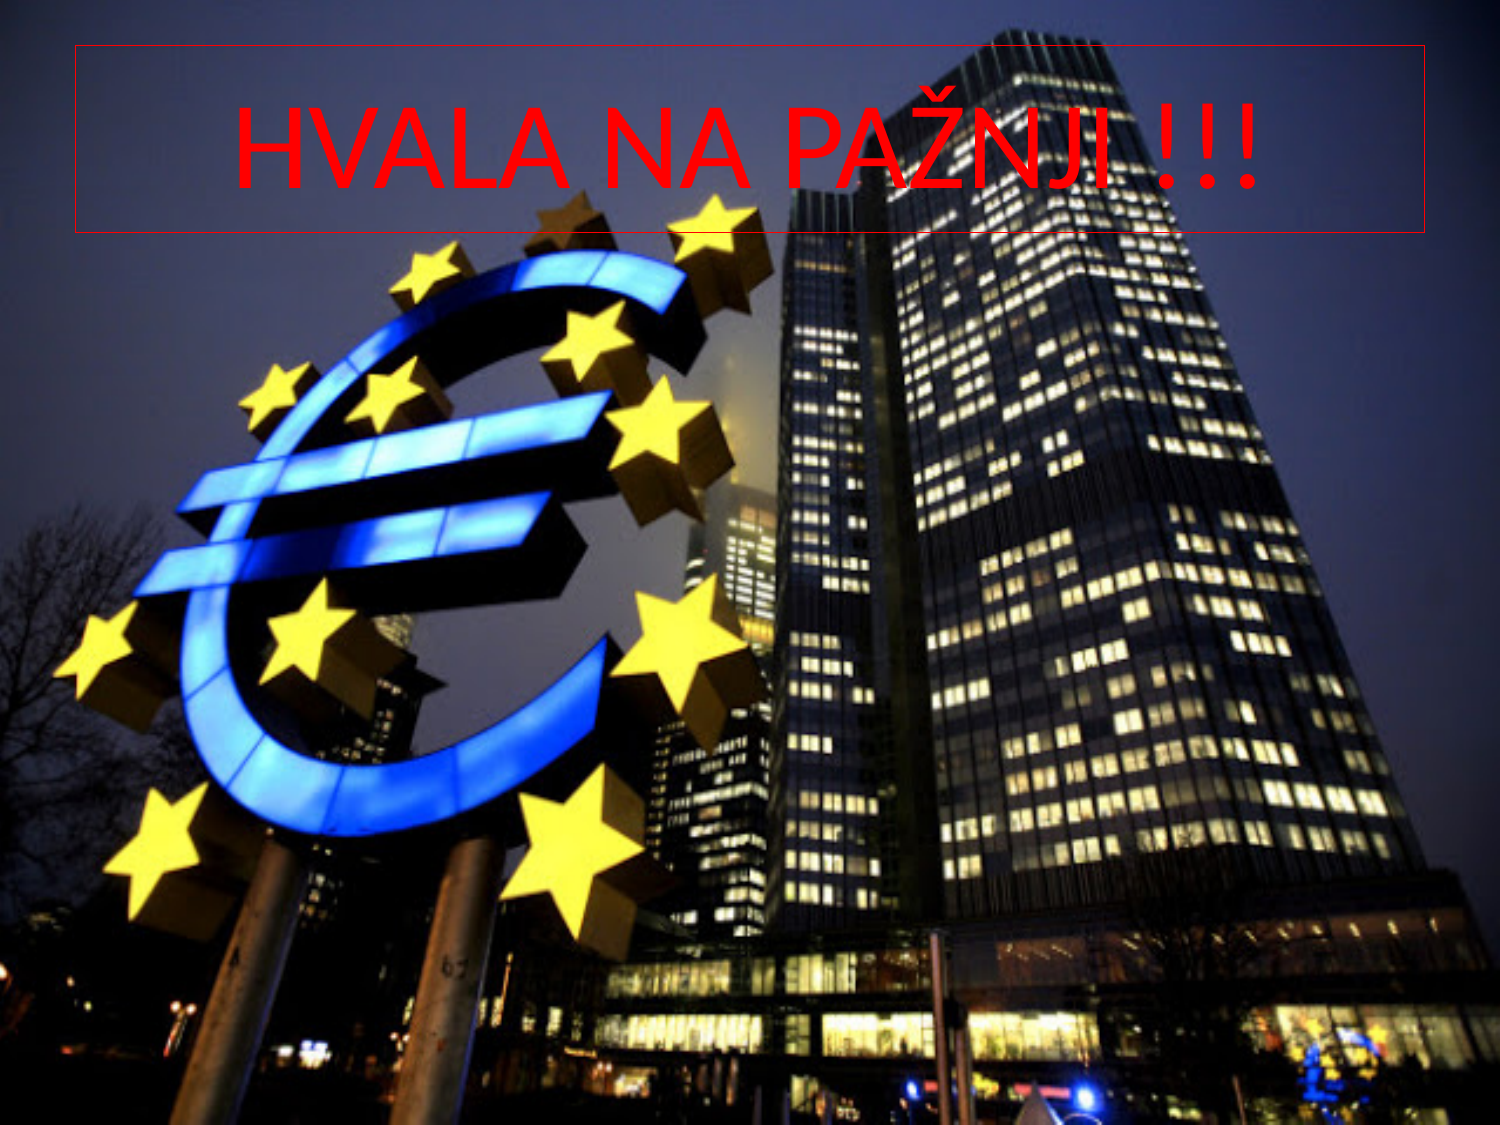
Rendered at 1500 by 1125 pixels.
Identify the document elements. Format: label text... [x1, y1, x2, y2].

title HVALA NA PAŽNJI !!! [75, 45, 1425, 233]
picture [0, 0, 1500, 1125]
